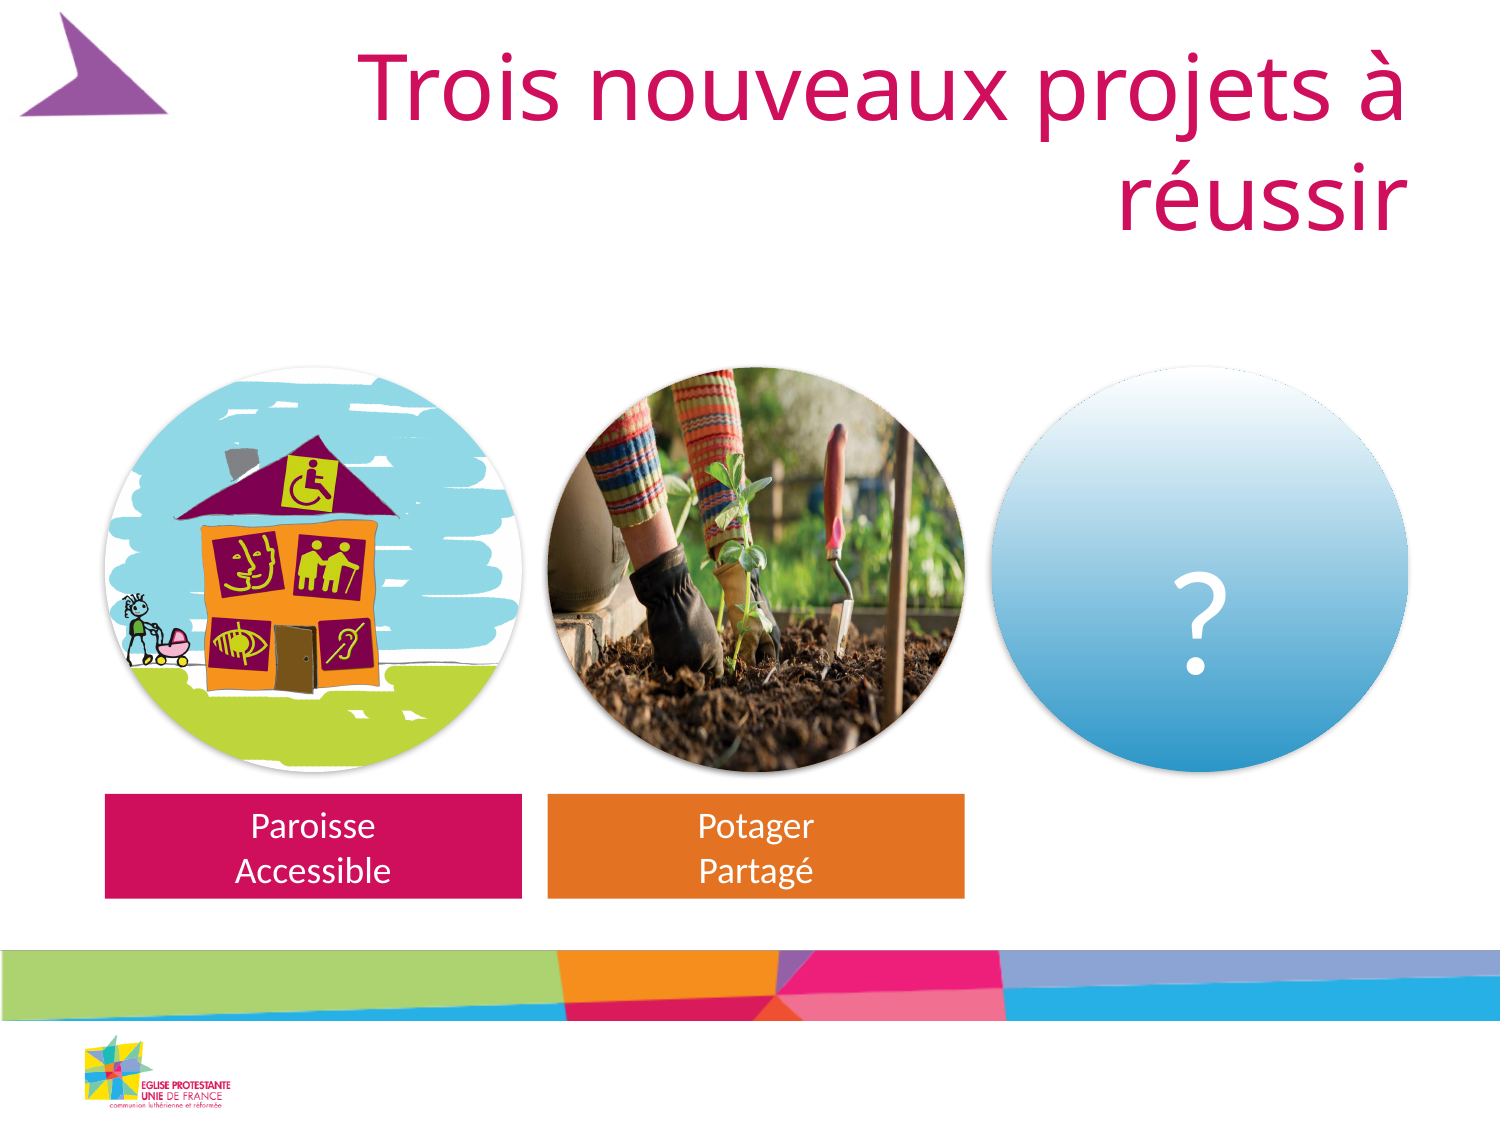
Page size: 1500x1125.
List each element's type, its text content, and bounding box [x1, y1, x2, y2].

text_box Potager Partagé [547, 793, 965, 899]
text_box ? [990, 366, 1410, 773]
text_box Paroisse Accessible [104, 793, 522, 899]
title Trois nouveaux projets à réussir [75, 45, 1425, 233]
text_box [546, 366, 966, 773]
picture [0, 0, 200, 231]
text_box [104, 366, 523, 773]
